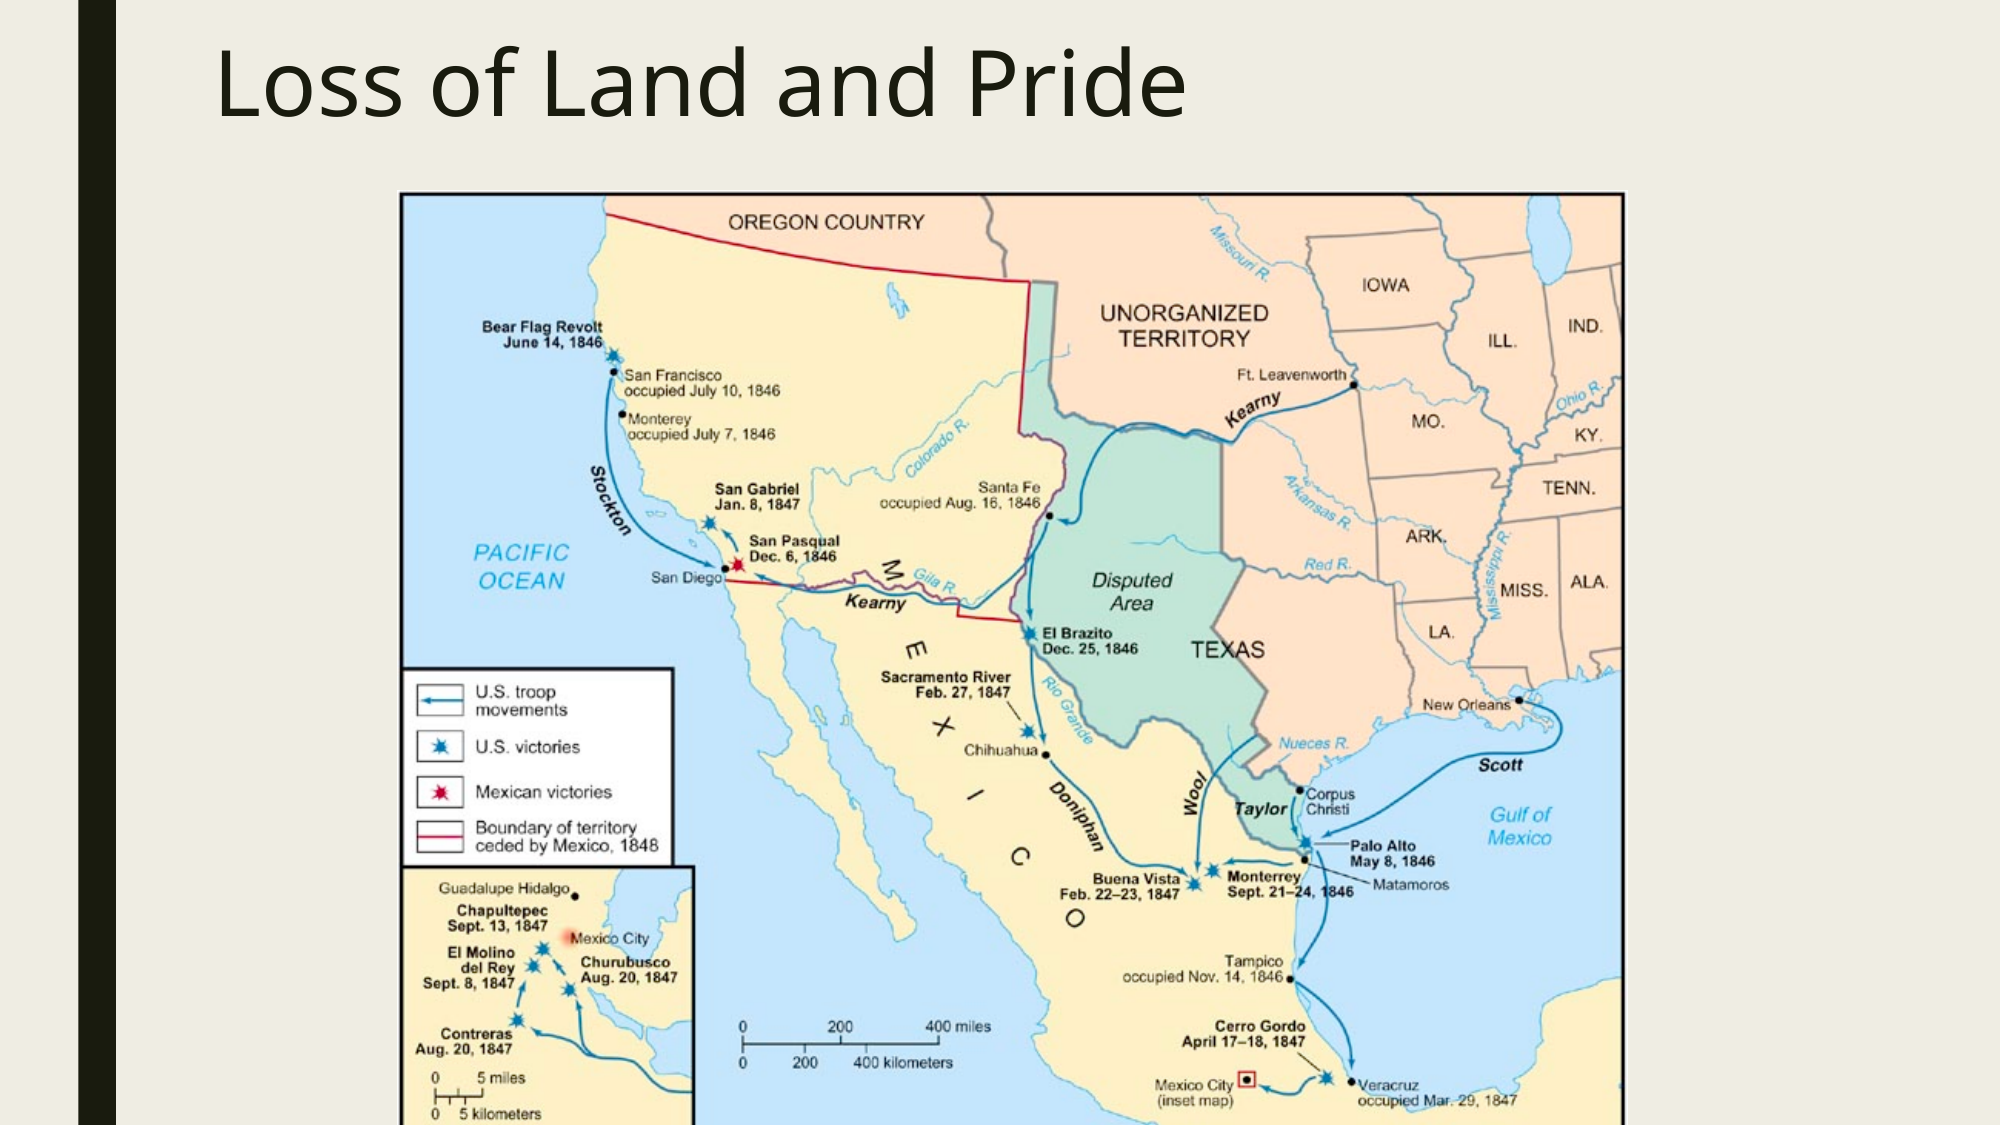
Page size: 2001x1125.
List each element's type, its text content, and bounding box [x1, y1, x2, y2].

title Loss of Land and Pride [198, 31, 1774, 275]
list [397, 190, 1628, 1125]
